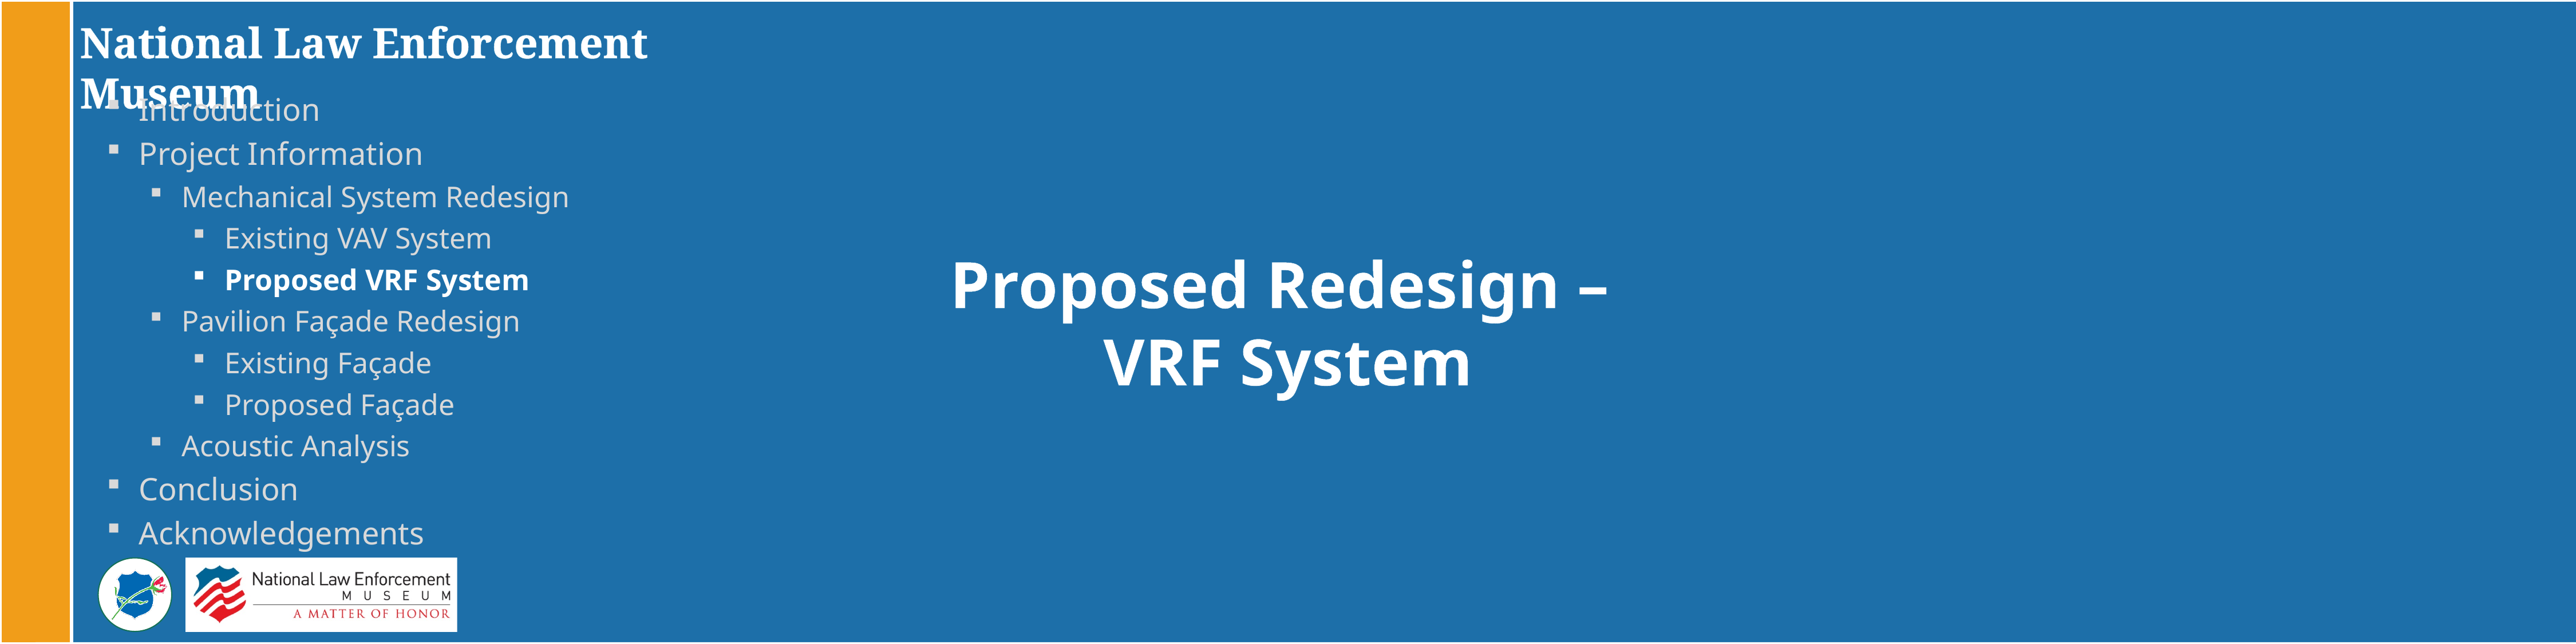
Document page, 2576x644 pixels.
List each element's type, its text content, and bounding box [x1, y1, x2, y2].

text_box Proposed Redesign – VRF System [858, 239, 1717, 403]
picture [185, 558, 457, 632]
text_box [98, 558, 172, 632]
text_box Introduction Project Information Mechanical System Redesign Existing VAV System Proposed VRF System Pavilion Façade Redesign Existing Façade Proposed Façade Acoustic Analysis Conclusion Acknowledgements [98, 85, 601, 555]
text_box [0, 0, 73, 644]
text_box National Law Enforcement Museum [73, 12, 766, 121]
